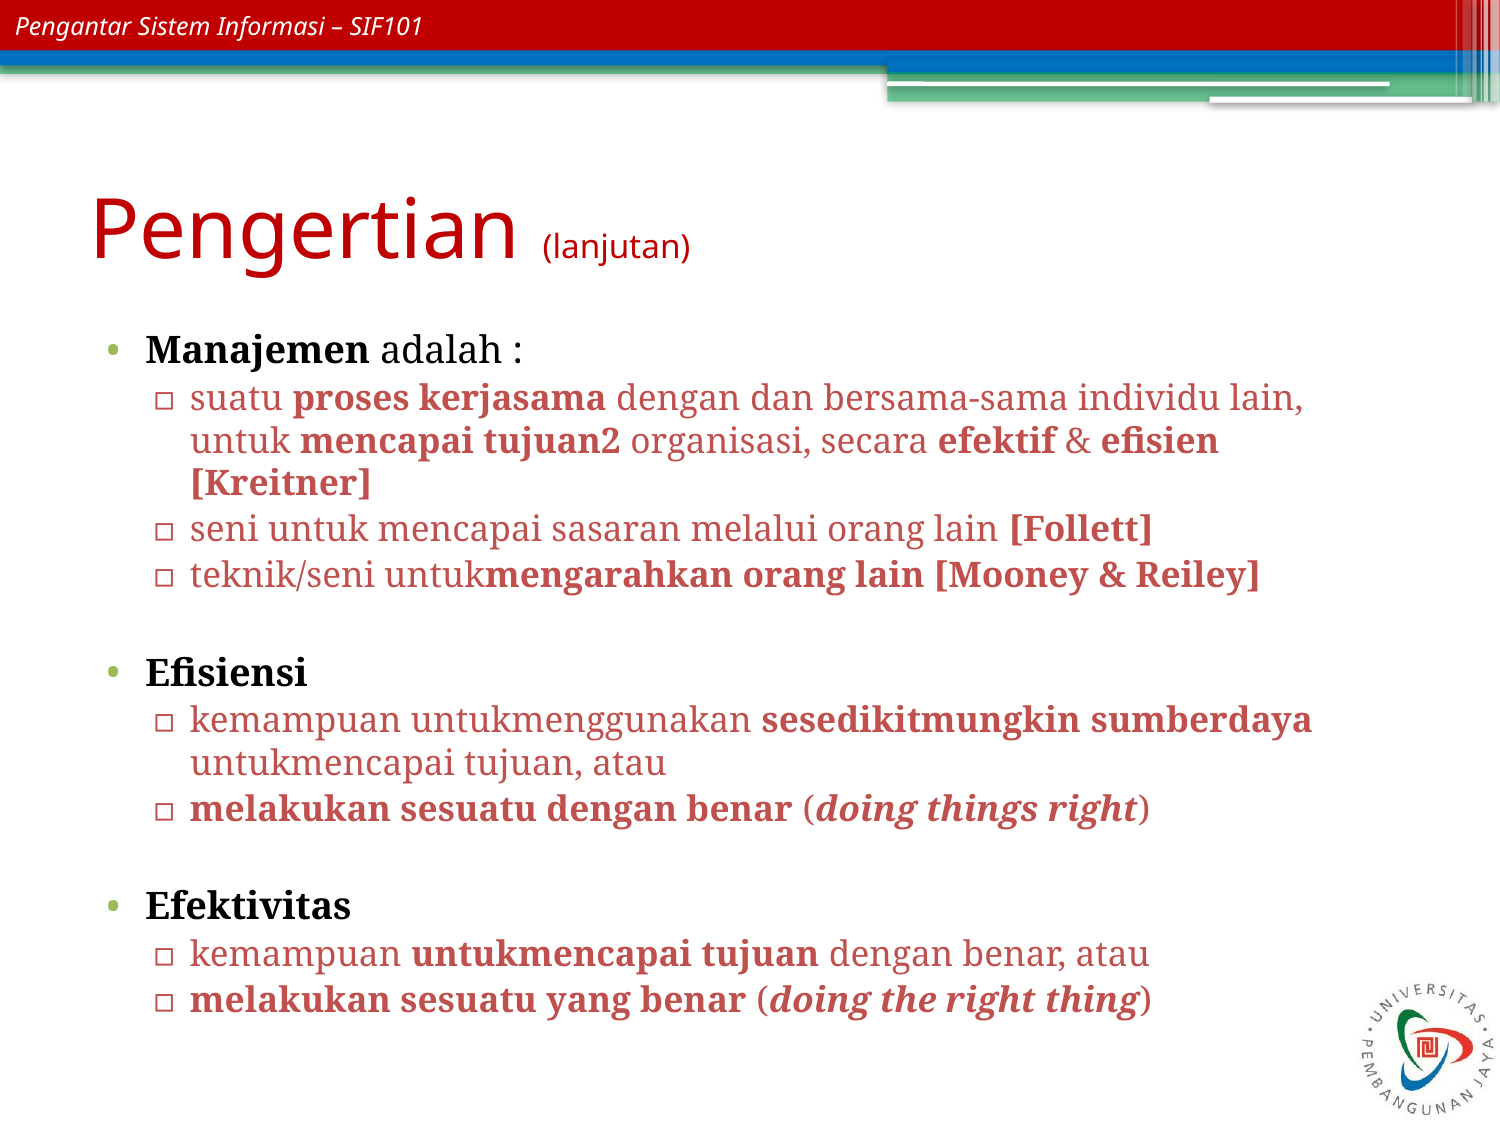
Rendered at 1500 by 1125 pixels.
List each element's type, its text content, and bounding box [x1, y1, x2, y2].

list Manajemen adalah : suatu proses kerjasama dengan dan bersama-sama individu lain, untuk mencapai tujuan2 organisasi, secara efektif & efisien [Kreitner] seni untuk mencapai sasaran melalui orang lain [Follett] teknik/seni untukmengarahkan orang lain [Mooney & Reiley] Efisiensi kemampuan untukmenggunakan sesedikitmungkin sumberdaya untukmencapai tujuan, atau melakukan sesuatu dengan benar (doing things right) Efektivitas kemampuan untukmencapai tujuan dengan benar, atau melakukan sesuatu yang benar (doing the right thing) [75, 318, 1425, 1029]
title Pengertian (lanjutan) [75, 137, 1425, 313]
picture [1352, 975, 1500, 1125]
